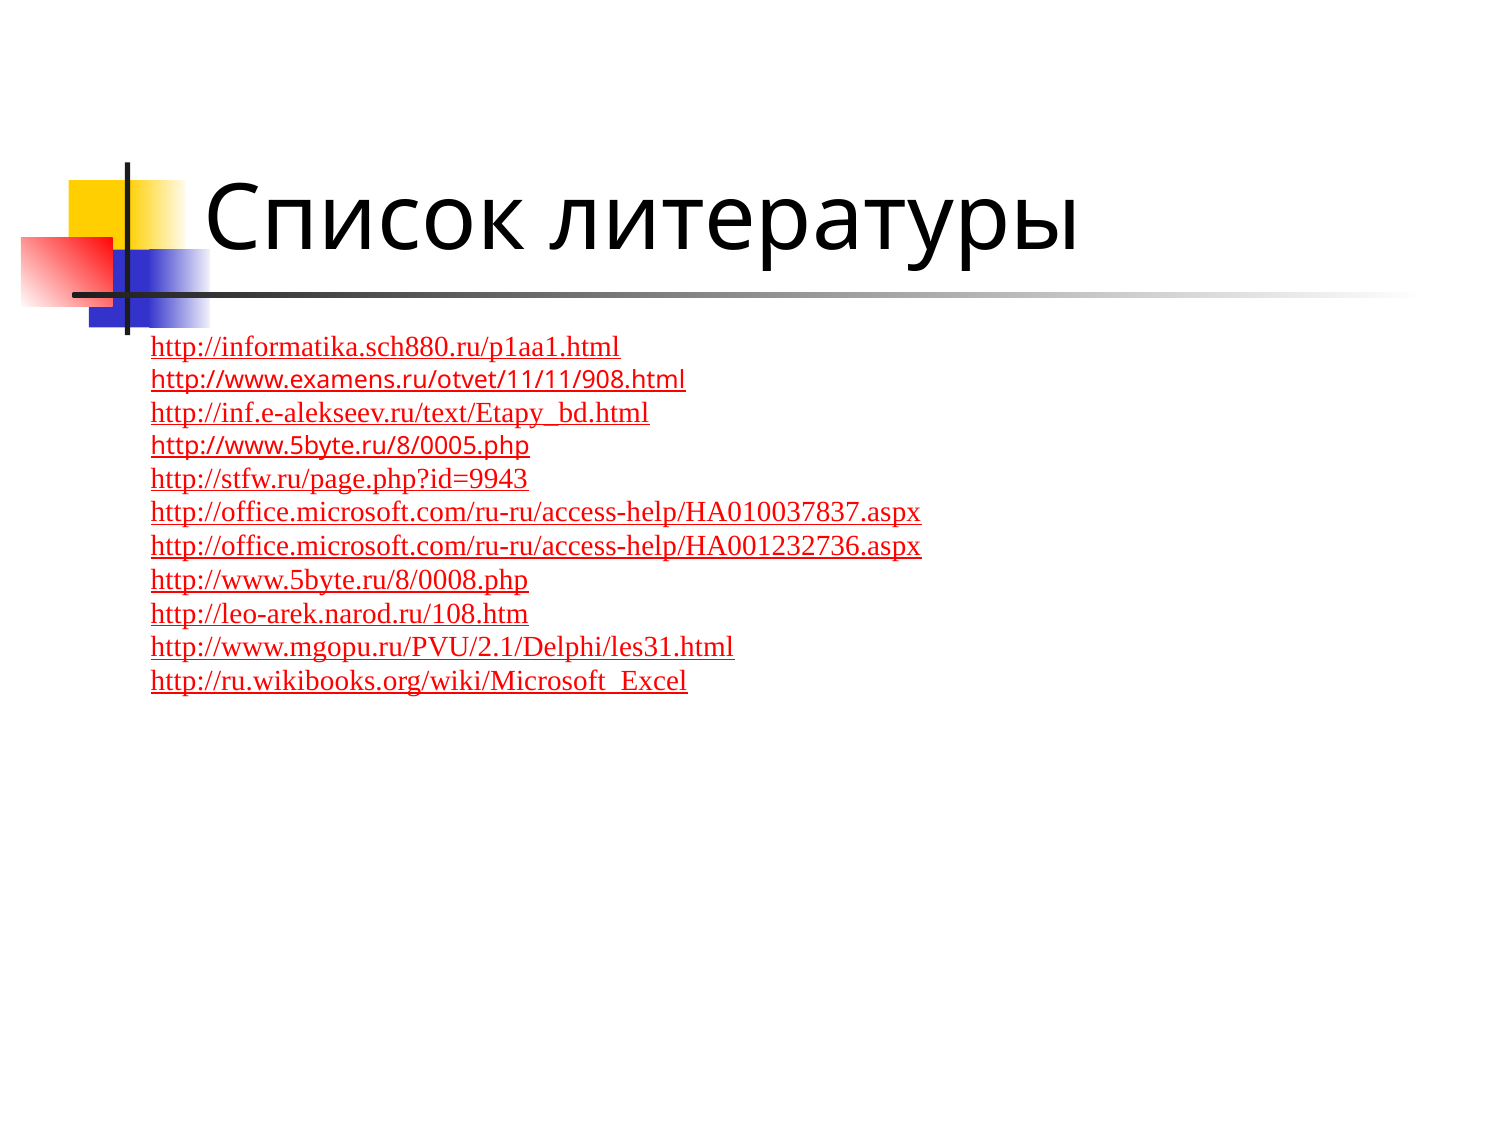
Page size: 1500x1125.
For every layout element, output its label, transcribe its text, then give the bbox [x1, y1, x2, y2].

title Список литературы [188, 35, 1468, 275]
list http://informatika.sch880.ru/p1aa1.html http://www.examens.ru/otvet/11/11/908.html http://inf.e-alekseev.ru/text/Etapy_bd.html http://www.5byte.ru/8/0005.php http://stfw.ru/page.php?id=9943 http://office.microsoft.com/ru-ru/access-help/HA010037837.aspx http://office.microsoft.com/ru-ru/access-help/HA001232736.aspx http://www.5byte.ru/8/0008.php http://leo-arek.narod.ru/108.htm http://www.mgopu.ru/PVU/2.1/Delphi/les31.html http://ru.wikibooks.org/wiki/Microsoft_Excel [135, 326, 1469, 1002]
